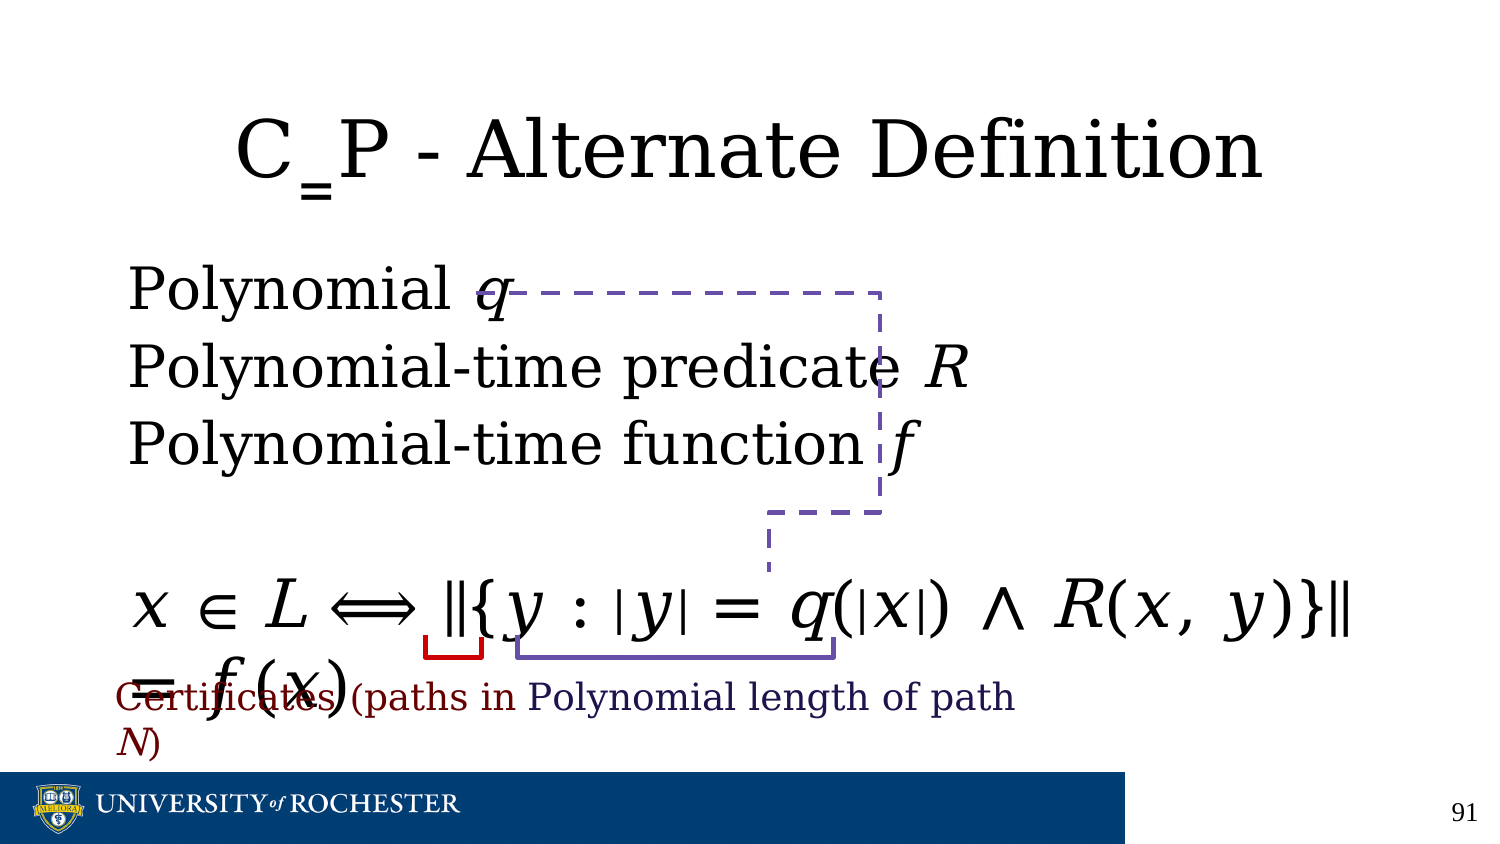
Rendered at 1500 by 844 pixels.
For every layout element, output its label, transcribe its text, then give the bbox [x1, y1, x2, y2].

list Polynomial q Polynomial-time predicate R Polynomial-time function 𝑓 𝑥 ∈ L ⟺ ‖{𝑦 : |𝑦| = q(|𝑥|) ∧ R(𝑥, 𝑦)}‖ = 𝑓(𝑥) [112, 243, 1388, 751]
picture [0, 772, 1125, 844]
text_box [476, 292, 880, 573]
title C‗P - Alternate Definition [112, 75, 1388, 216]
text_box [425, 635, 482, 658]
text_box Polynomial length of path [555, 657, 1110, 733]
text_box Certificates (paths in N) [99, 657, 555, 778]
text_box [517, 635, 834, 657]
slide_number ‹#› [1403, 779, 1494, 844]
